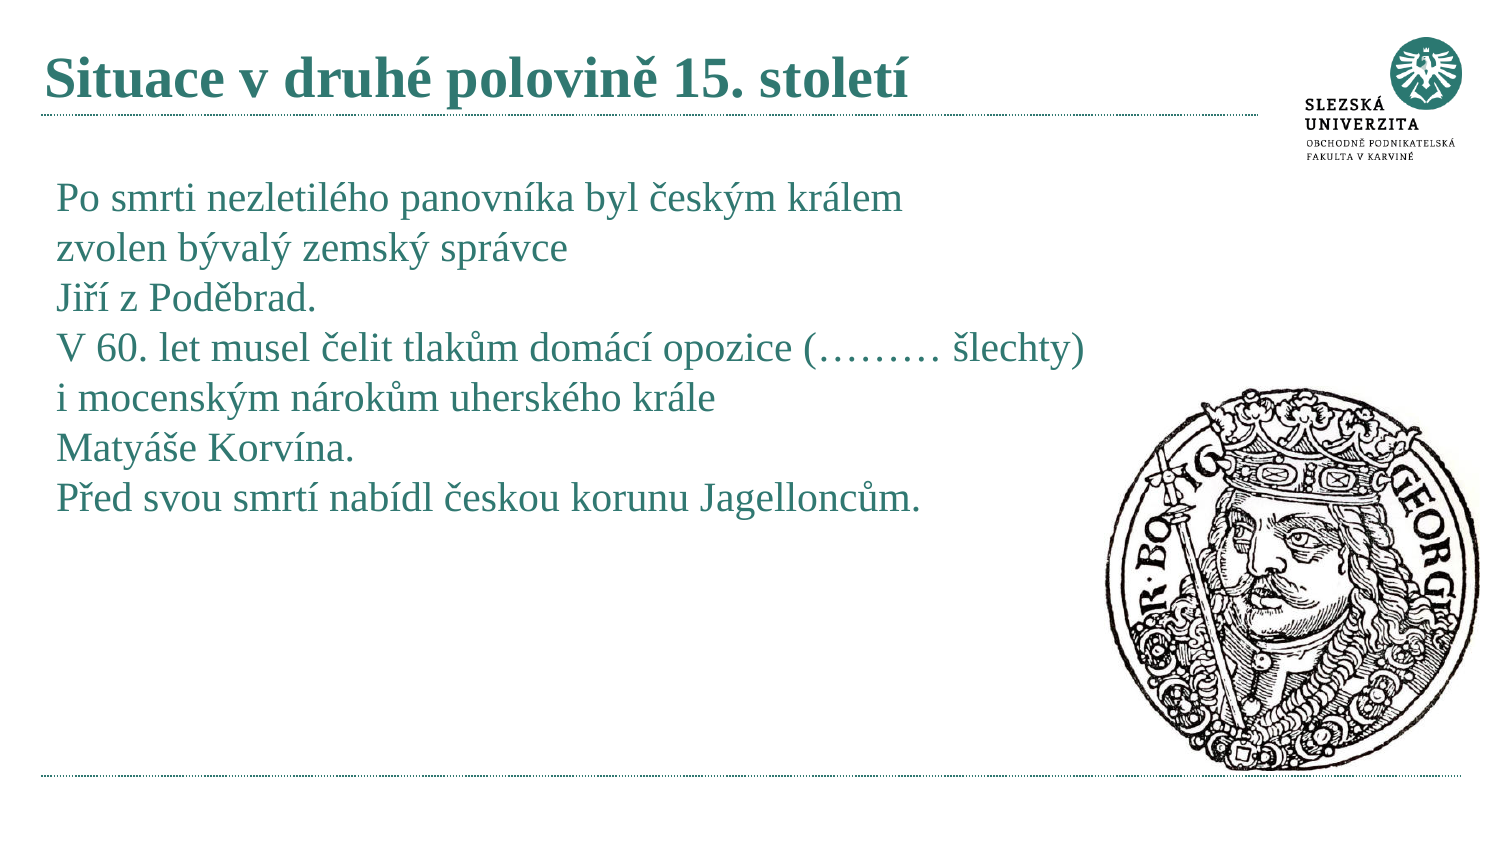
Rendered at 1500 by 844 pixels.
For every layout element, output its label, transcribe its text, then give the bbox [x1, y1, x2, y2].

picture [1305, 37, 1462, 160]
picture [1104, 386, 1480, 771]
list Po smrti nezletilého panovníka byl českým králem zvolen bývalý zemský správce Jiří z Poděbrad. V 60. let musel čelit tlakům domácí opozice (……… šlechty) i mocenským nárokům uherského krále Matyáše Korvína. Před svou smrtí nabídl českou korunu Jagelloncům. [41, 161, 1400, 741]
title Situace v druhé polovině 15. století [29, 32, 1282, 116]
